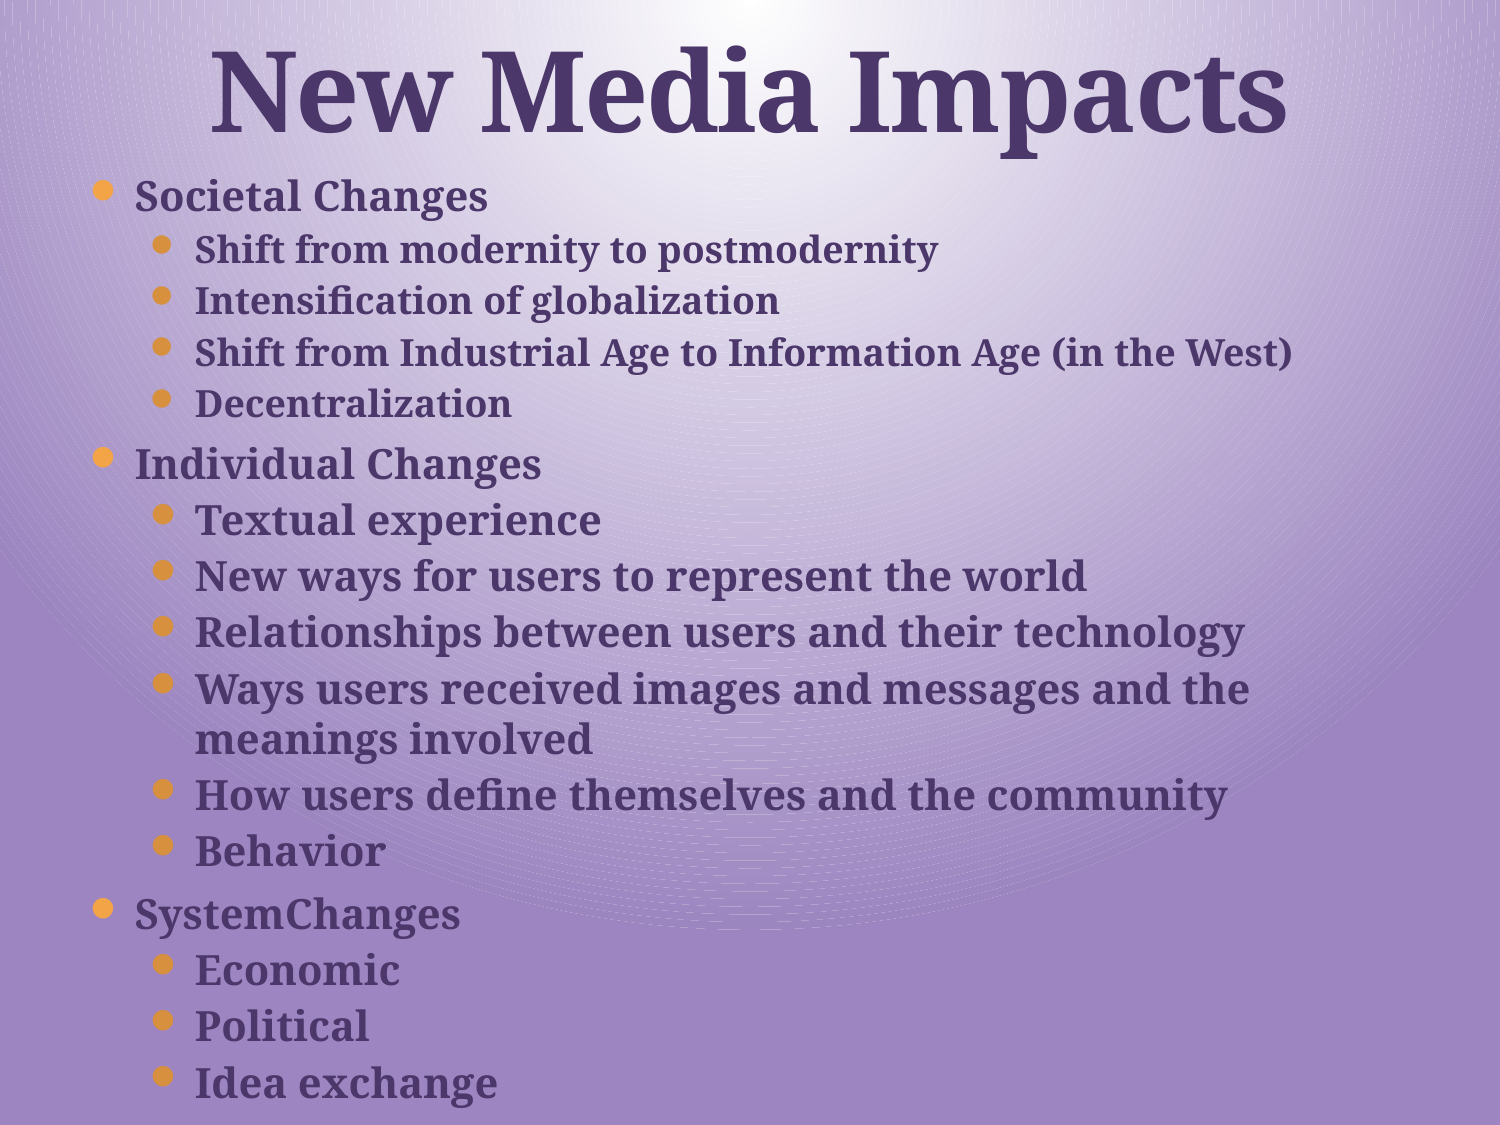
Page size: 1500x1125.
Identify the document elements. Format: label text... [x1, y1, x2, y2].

title New Media Impacts [74, 0, 1425, 163]
list Societal Changes Shift from modernity to postmodernity Intensification of globalization Shift from Industrial Age to Information Age (in the West) Decentralization Individual Changes Textual experience New ways for users to represent the world Relationships between users and their technology Ways users received images and messages and the meanings involved How users define themselves and the community Behavior SystemChanges Economic Political Idea exchange [75, 162, 1450, 1038]
